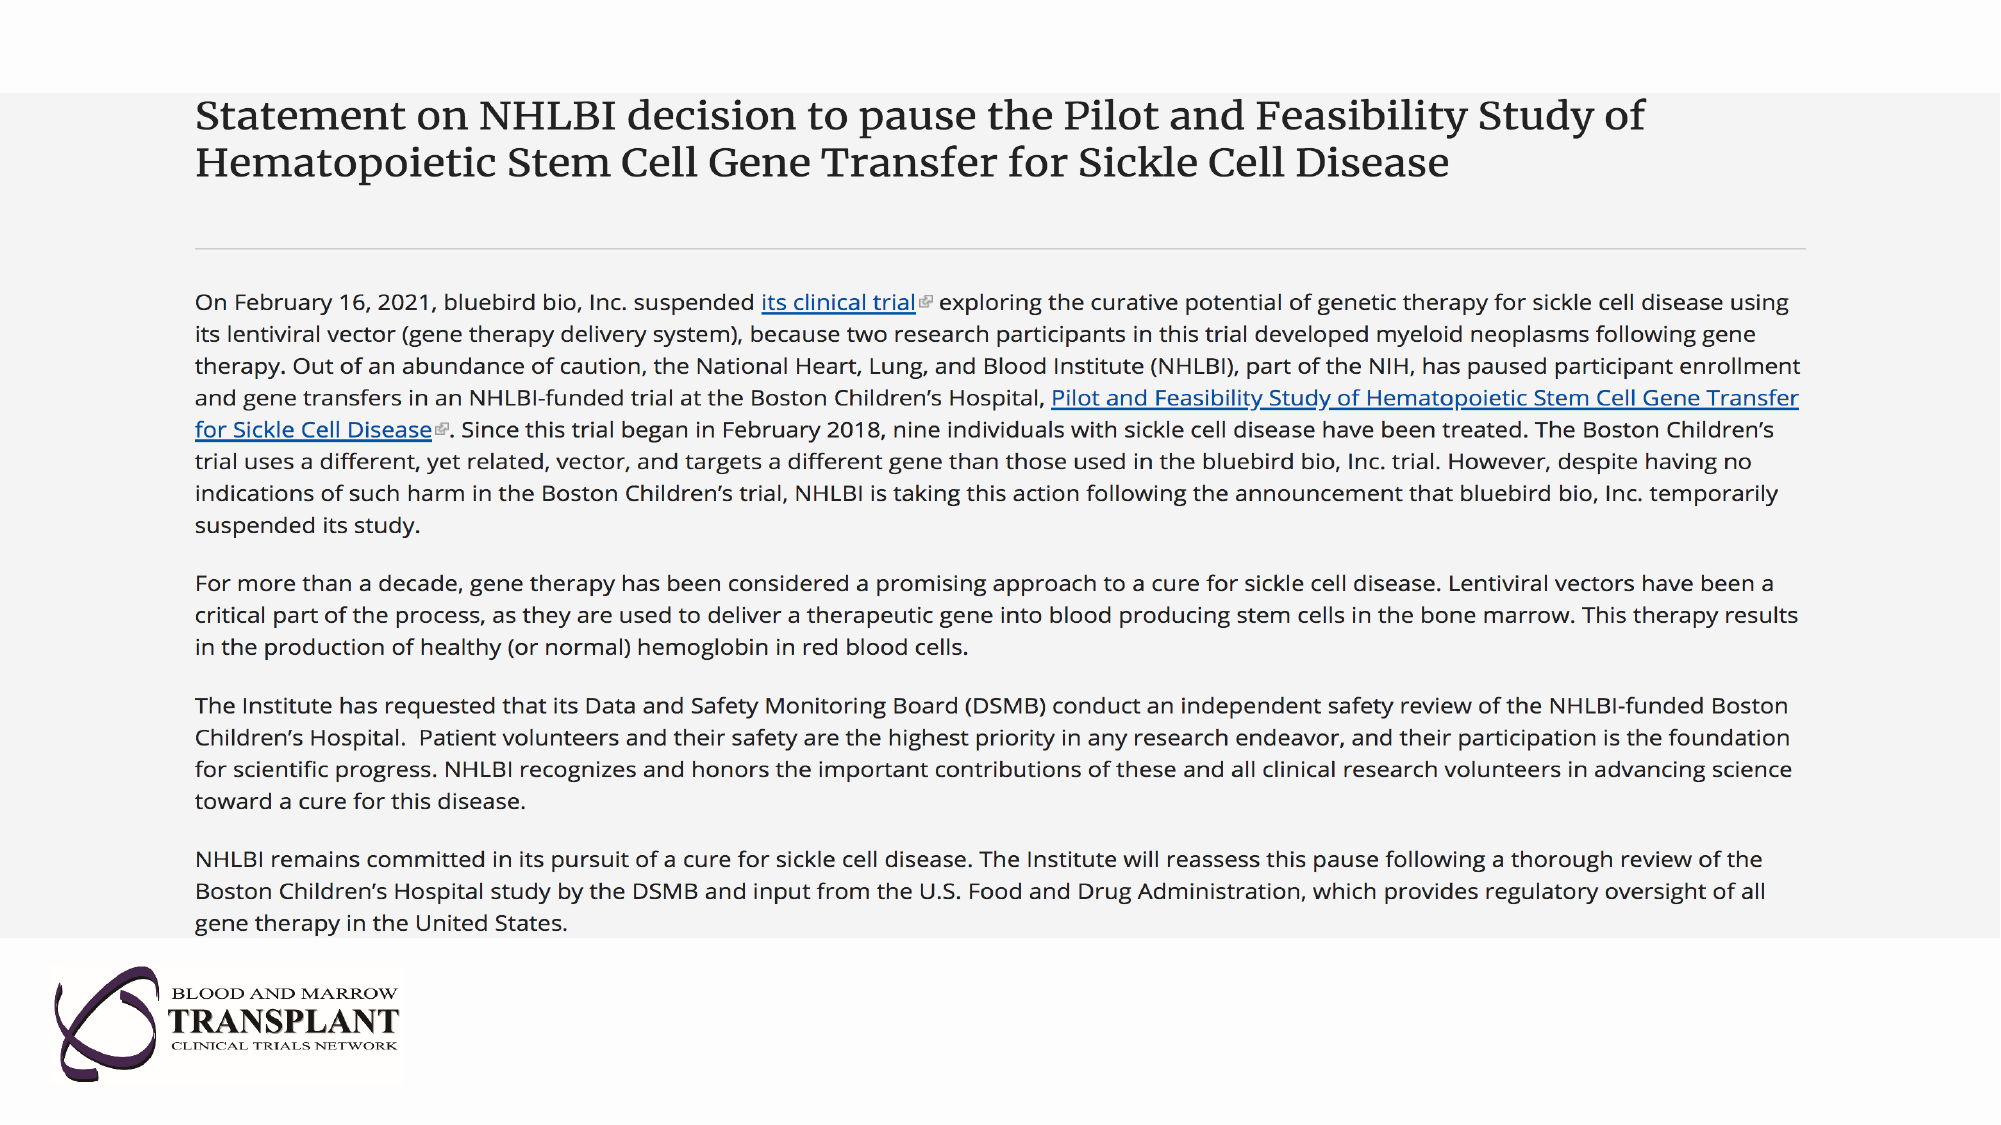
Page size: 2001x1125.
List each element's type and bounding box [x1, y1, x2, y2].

picture [0, 92, 2000, 938]
picture [50, 964, 405, 1085]
